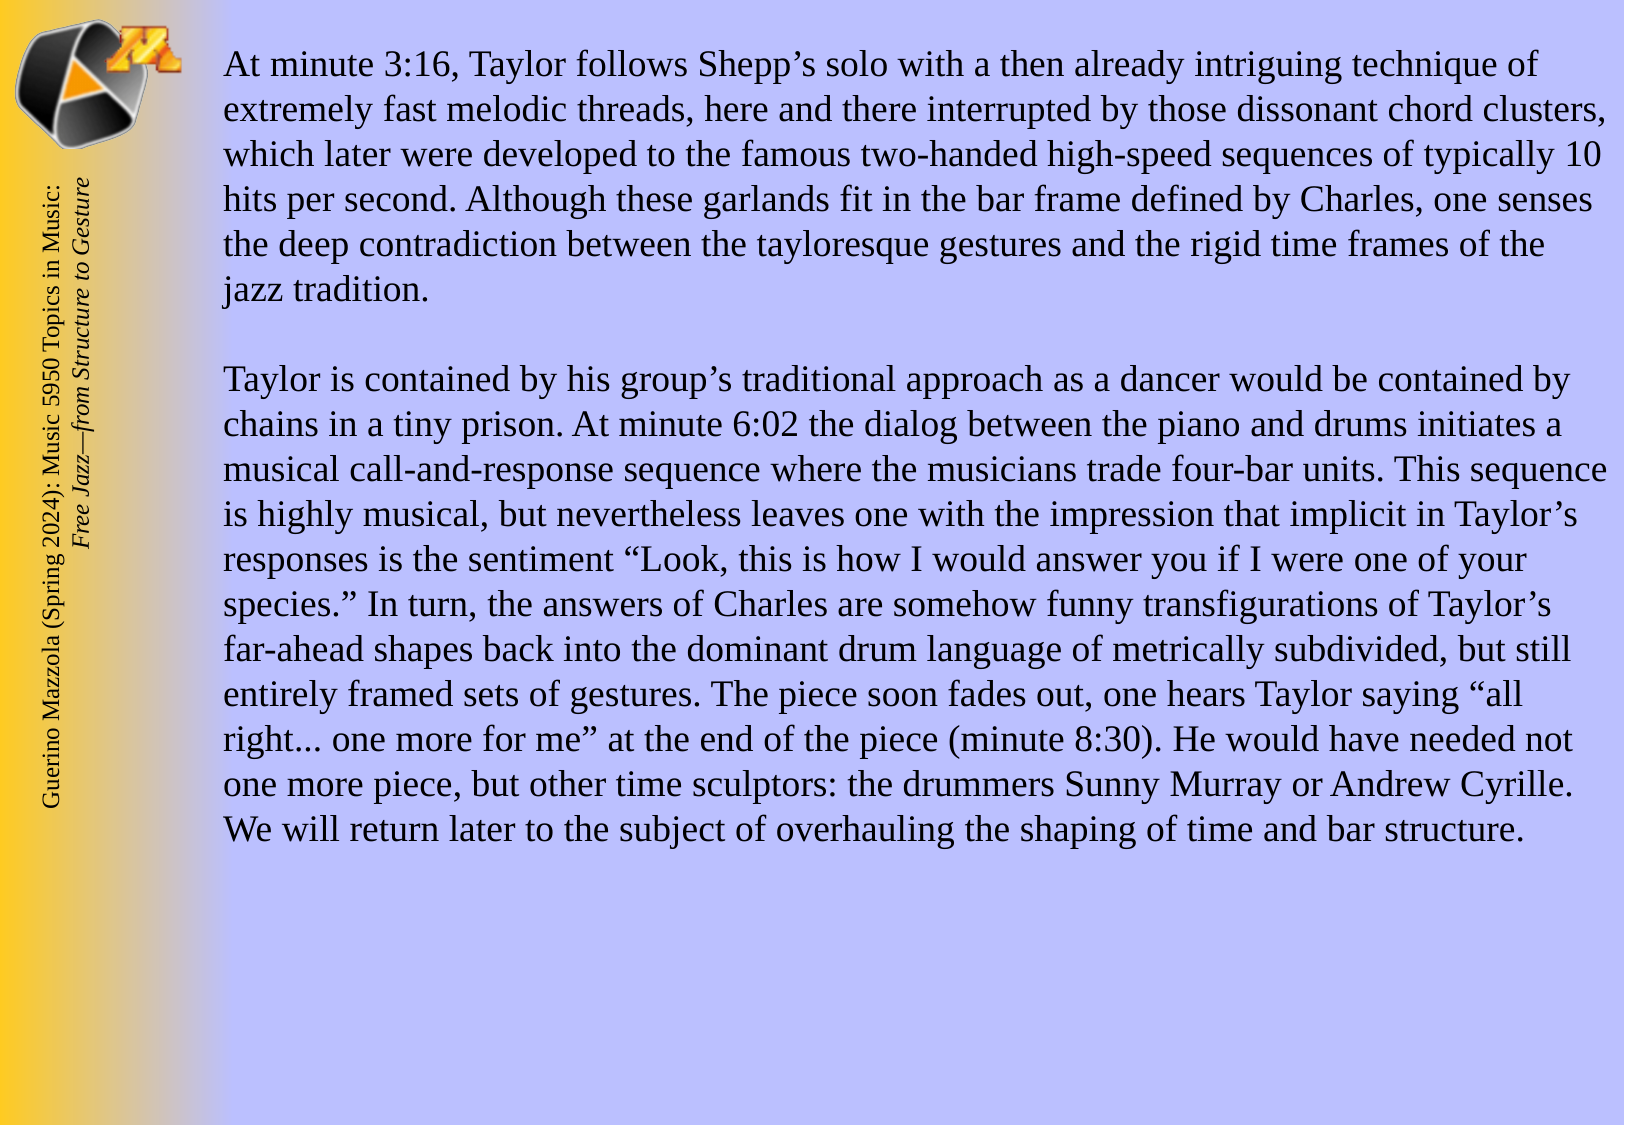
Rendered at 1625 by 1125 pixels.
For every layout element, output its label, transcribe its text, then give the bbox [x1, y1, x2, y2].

text_box At minute 3:16, Taylor follows Shepp’s solo with a then already intriguing technique of extremely fast melodic threads, here and there interrupted by those dissonant chord clusters, which later were developed to the famous two-handed high-speed sequences of typically 10 hits per second. Although these garlands fit in the bar frame defined by Charles, one senses the deep contradiction between the tayloresque gestures and the rigid time frames of the jazz tradition. Taylor is contained by his group’s traditional approach as a dancer would be contained by chains in a tiny prison. At minute 6:02 the dialog between the piano and drums initiates a musical call-and-response sequence where the musicians trade four-bar units. This sequence is highly musical, but nevertheless leaves one with the impression that implicit in Taylor’s responses is the sentiment “Look, this is how I would answer you if I were one of your species.” In turn, the answers of Charles are somehow funny transfigurations of Taylor’s far-ahead shapes back into the dominant drum language of metrically subdivided, but still entirely framed sets of gestures. The piece soon fades out, one hears Taylor saying “all right... one more for me” at the end of the piece (minute 8:30). He would have needed not one more piece, but other time sculptors: the drummers Sunny Murray or Andrew Cyrille. We will return later to the subject of overhauling the shaping of time and bar structure. [208, 31, 1625, 857]
picture [12, 18, 197, 149]
